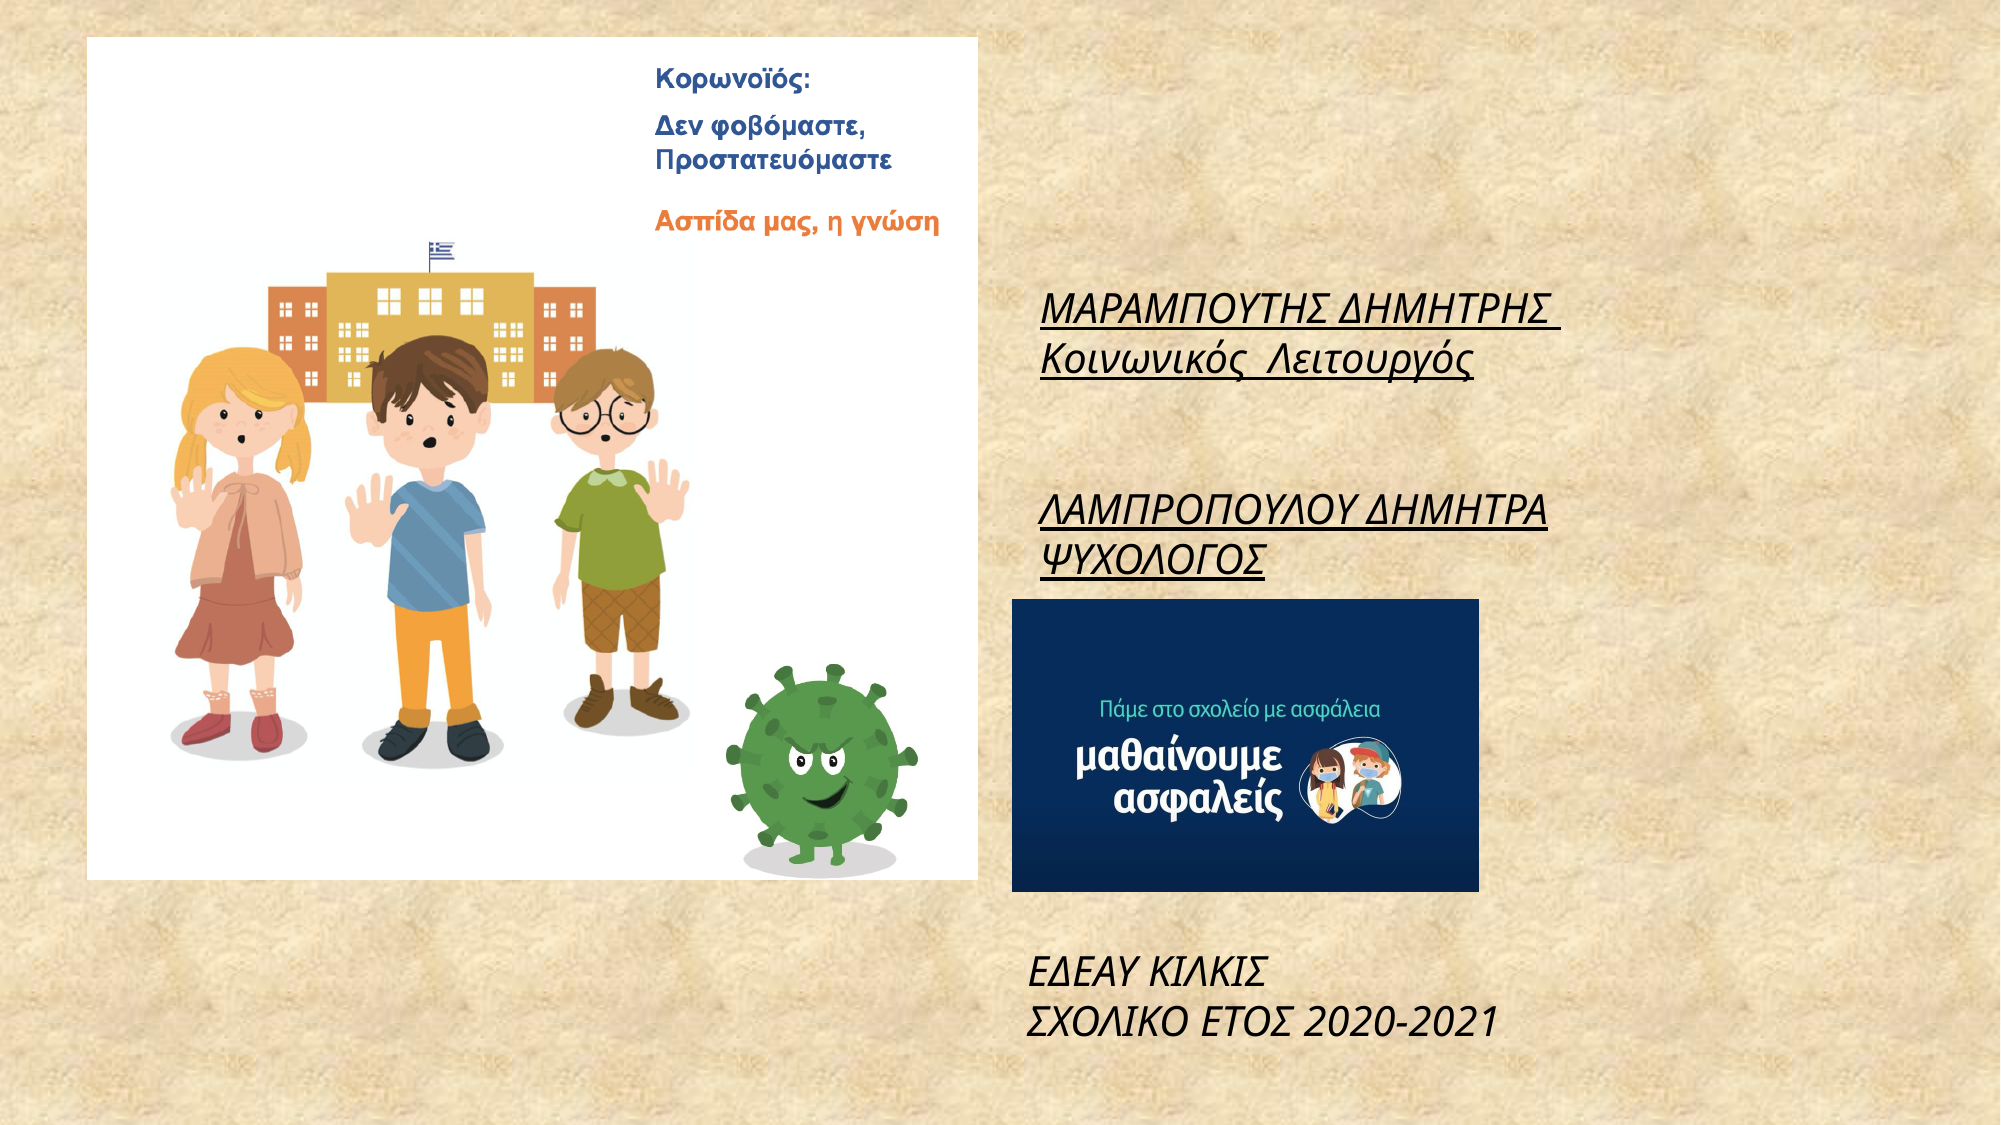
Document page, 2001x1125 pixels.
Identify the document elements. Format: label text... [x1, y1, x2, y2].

text_box ΕΔΕΑΥ ΚΙΛΚΙΣ ΣΧΟΛΙΚΟ ΕΤΟΣ 2020-2021 [1012, 937, 1538, 1053]
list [87, 37, 978, 880]
text_box ΜΑΡΑΜΠΟΥΤΗΣ ΔΗΜΗΤΡΗΣ Κοινωνικός Λειτουργός ΛΑΜΠΡΟΠΟΥΛΟΥ ΔΗΜΗΤΡΑ ΨΥΧΟΛΟΓΟΣ [1025, 274, 1900, 590]
picture [0, 0, 2001, 1125]
